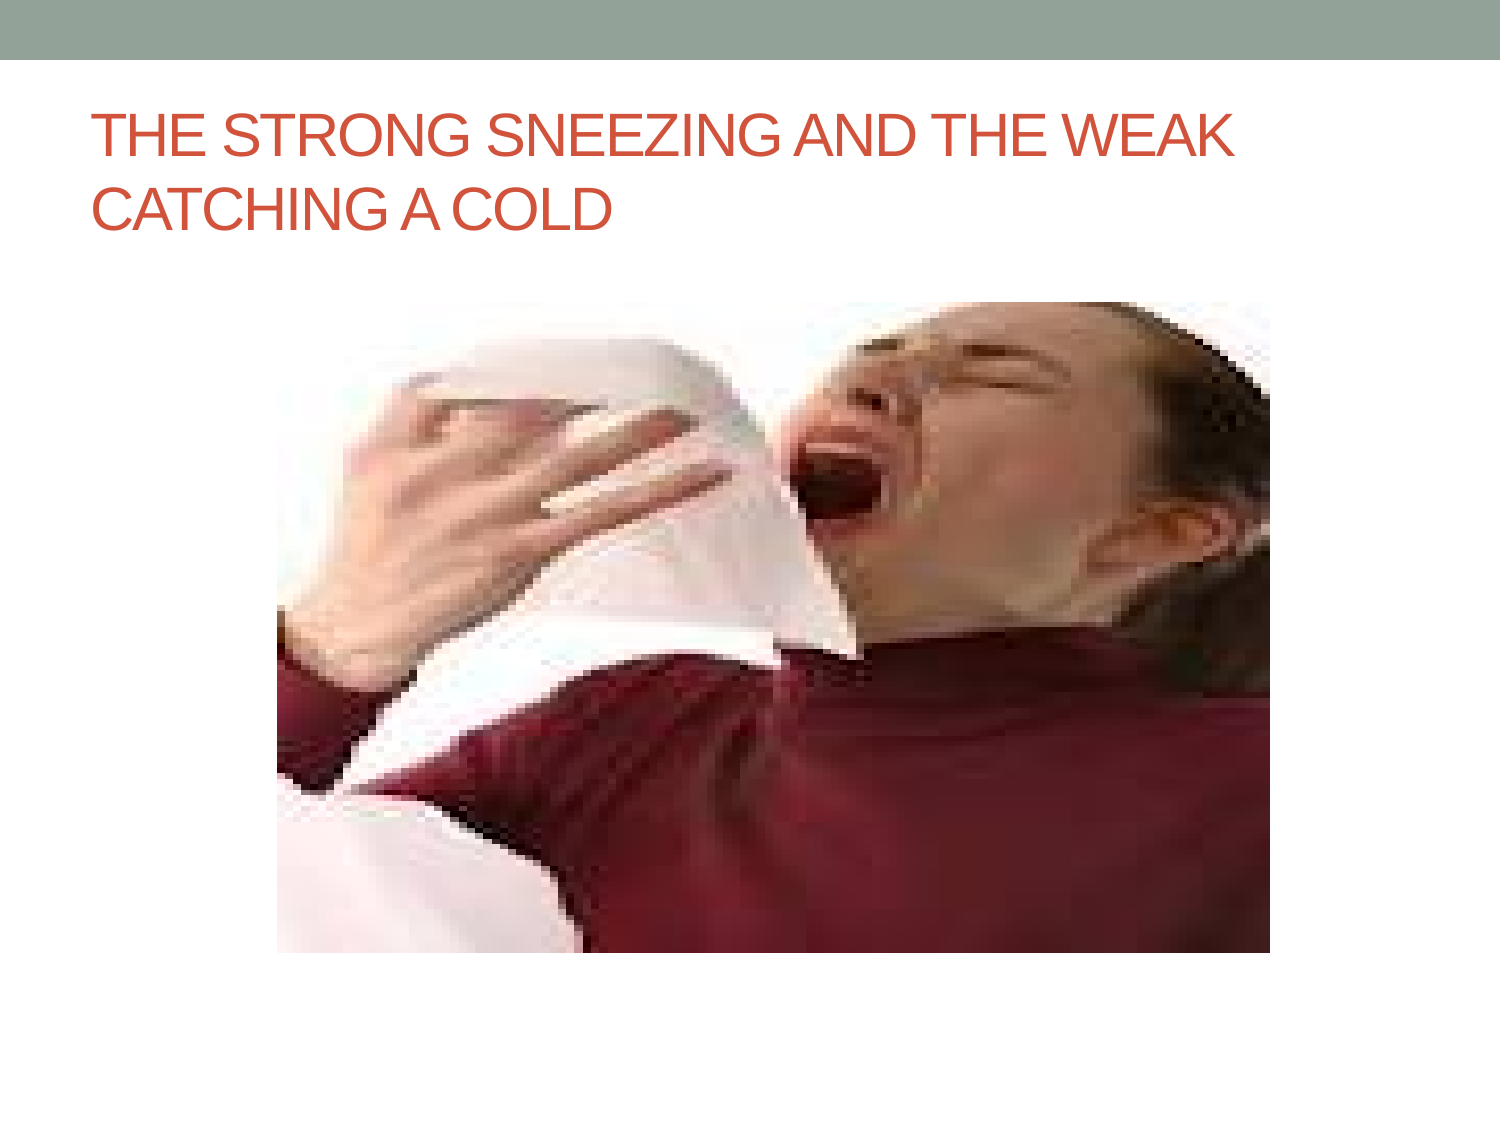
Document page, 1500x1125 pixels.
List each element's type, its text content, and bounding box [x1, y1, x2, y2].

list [277, 302, 1270, 953]
title THE STRONG SNEEZING AND THE WEAK CATCHING A COLD [75, 87, 1425, 250]
